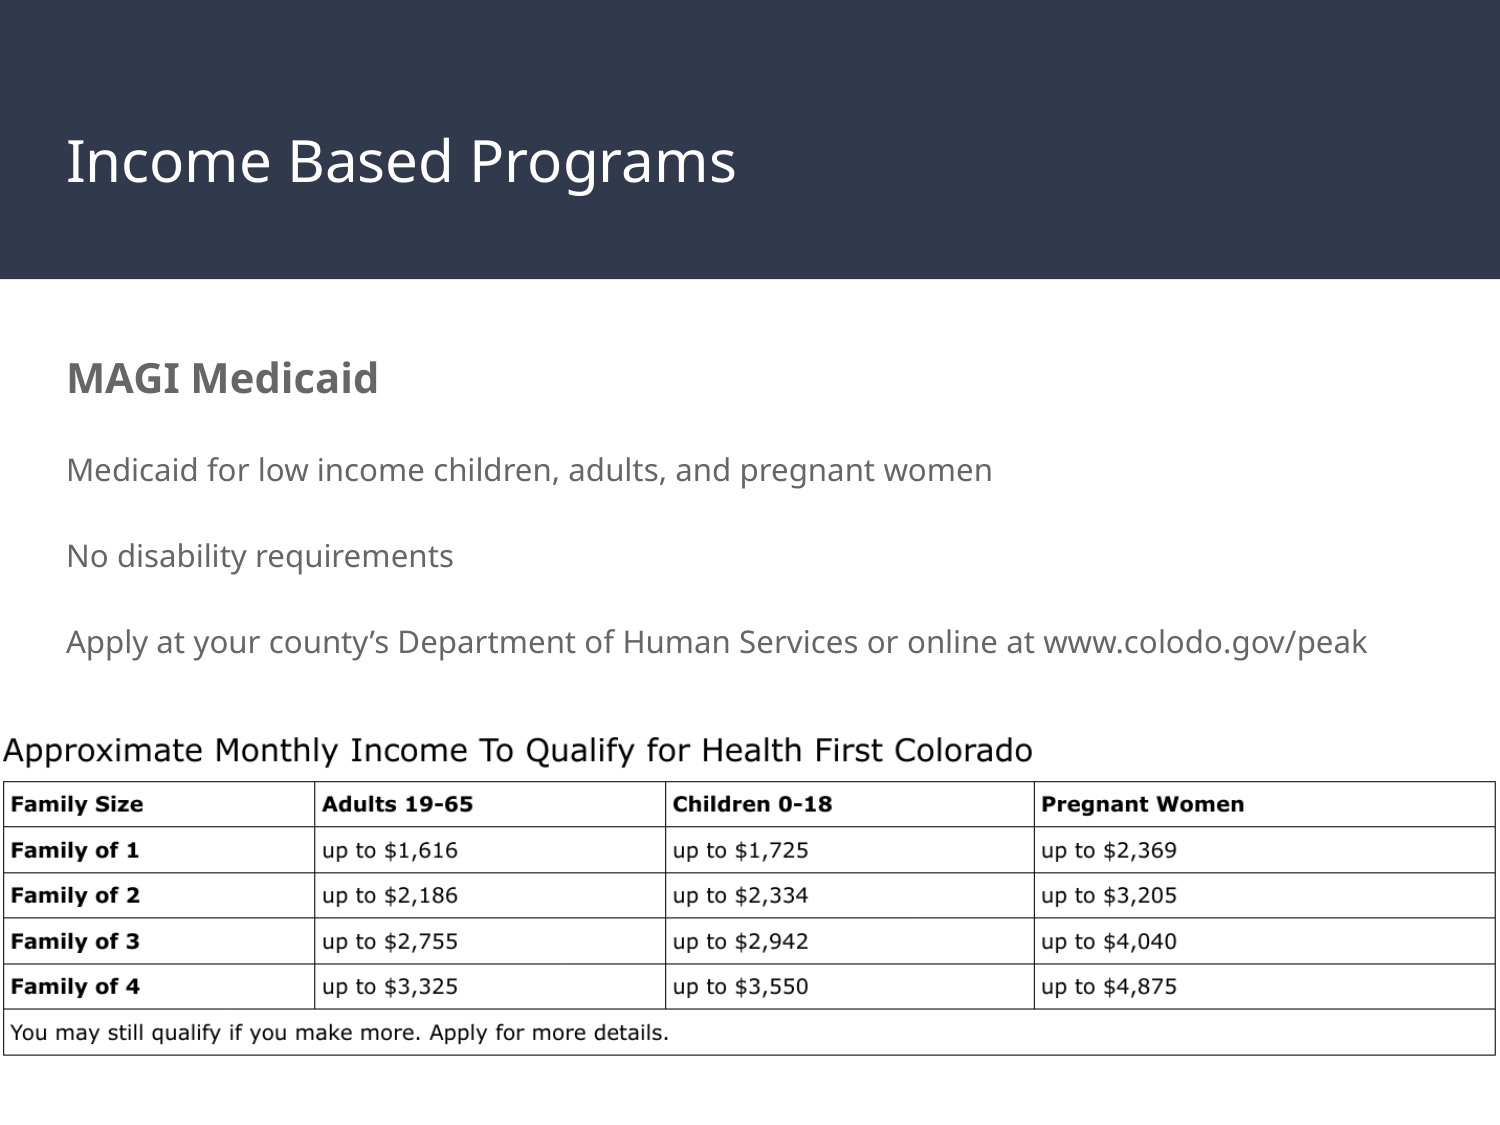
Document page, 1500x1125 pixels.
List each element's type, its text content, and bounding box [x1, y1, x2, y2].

list MAGI Medicaid Medicaid for low income children, adults, and pregnant women No disability requirements Apply at your county’s Department of Human Services or online at www.colodo.gov/peak [51, 329, 1449, 709]
title Income Based Programs [51, 109, 1449, 246]
picture [0, 710, 1500, 1064]
